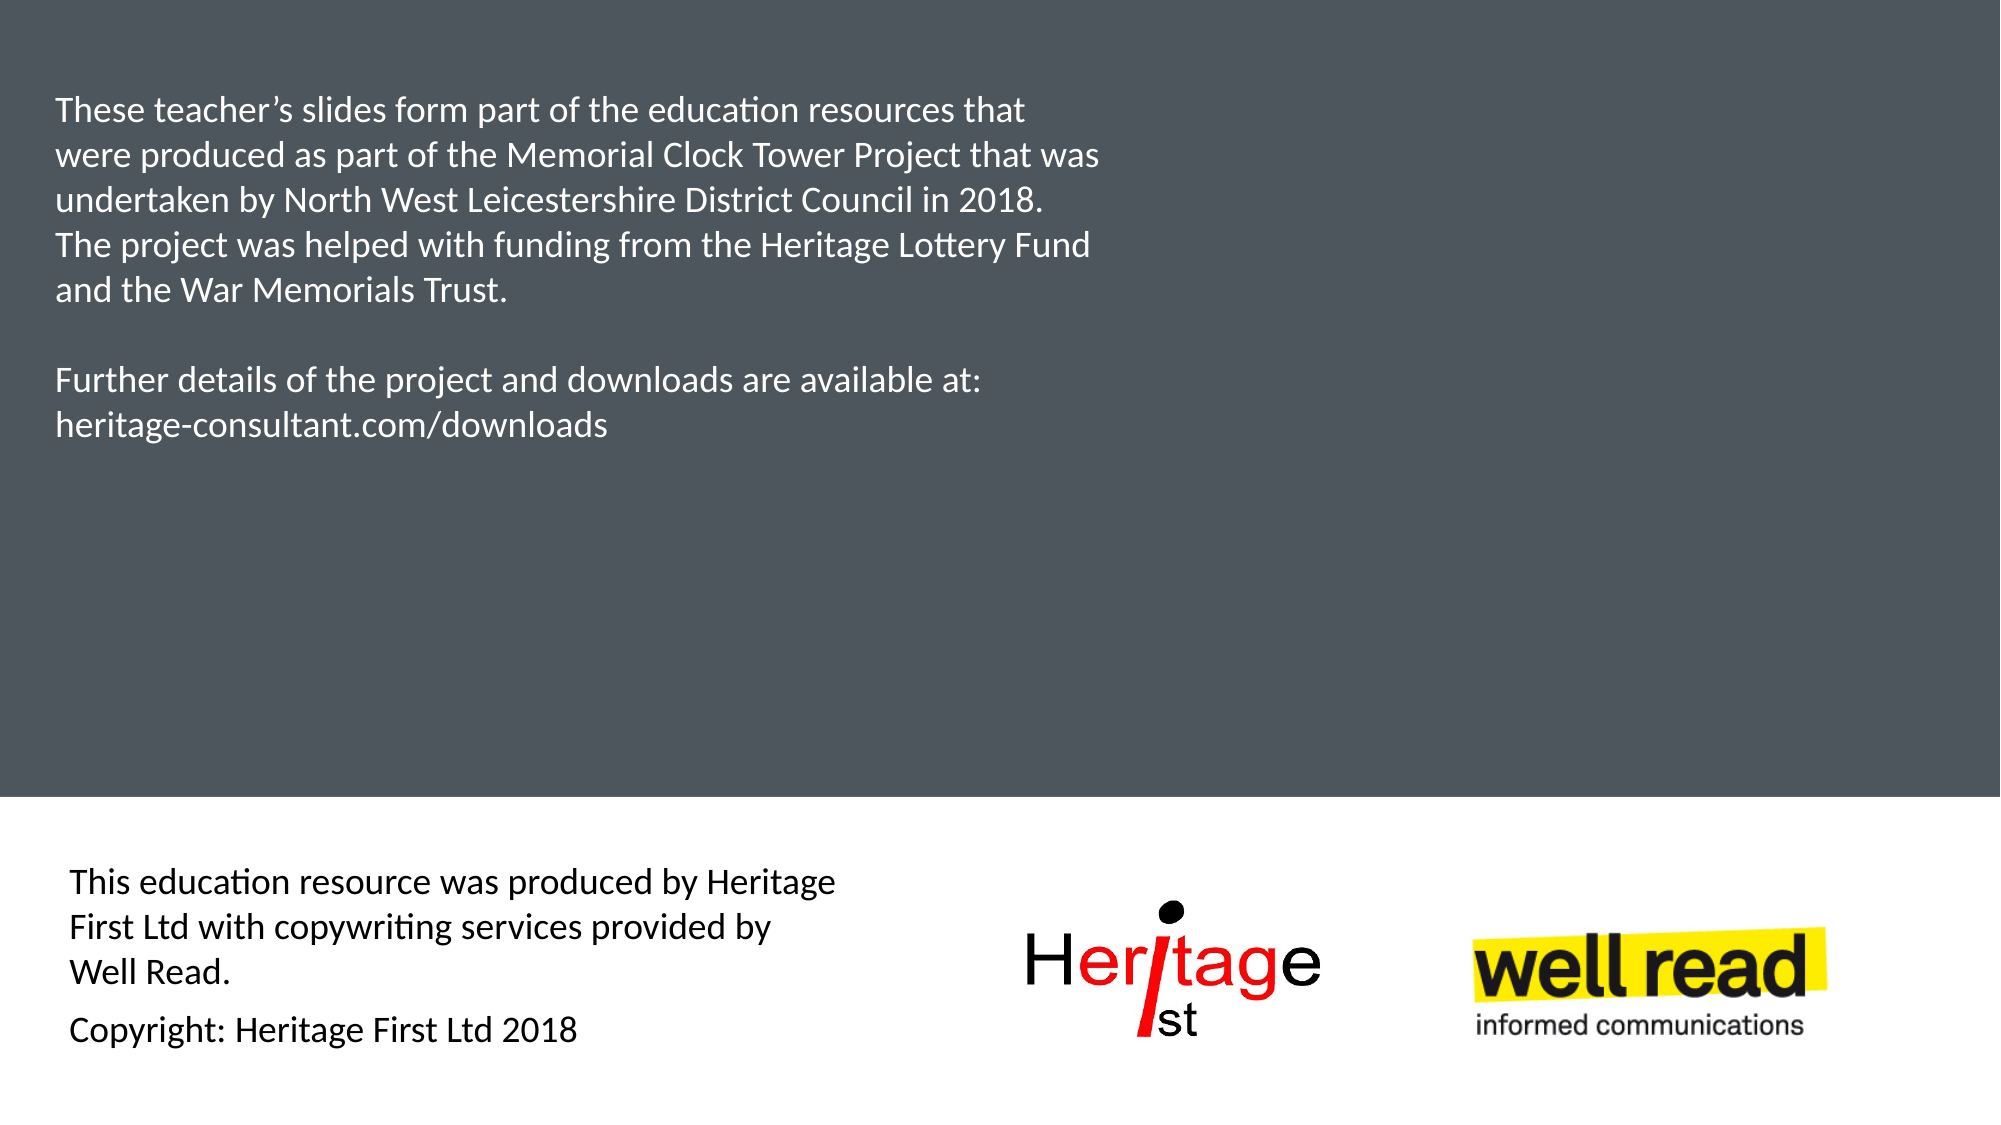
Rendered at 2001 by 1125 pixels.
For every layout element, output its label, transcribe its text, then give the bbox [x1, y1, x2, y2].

text_box [0, 796, 2000, 1125]
text_box These teacher’s slides form part of the education resources that were produced as part of the Memorial Clock Tower Project that was undertaken by North West Leicestershire District Council in 2018. The project was helped with funding from the Heritage Lottery Fund and the War Memorials Trust. Further details of the project and downloads are available at: heritage-consultant.com/downloads [40, 78, 1124, 543]
picture [1023, 890, 1324, 1047]
picture [1464, 915, 1847, 1047]
text_box This education resource was produced by Heritage First Ltd with copywriting services provided by Well Read. Copyright: Heritage First Ltd 2018 [54, 849, 882, 1058]
